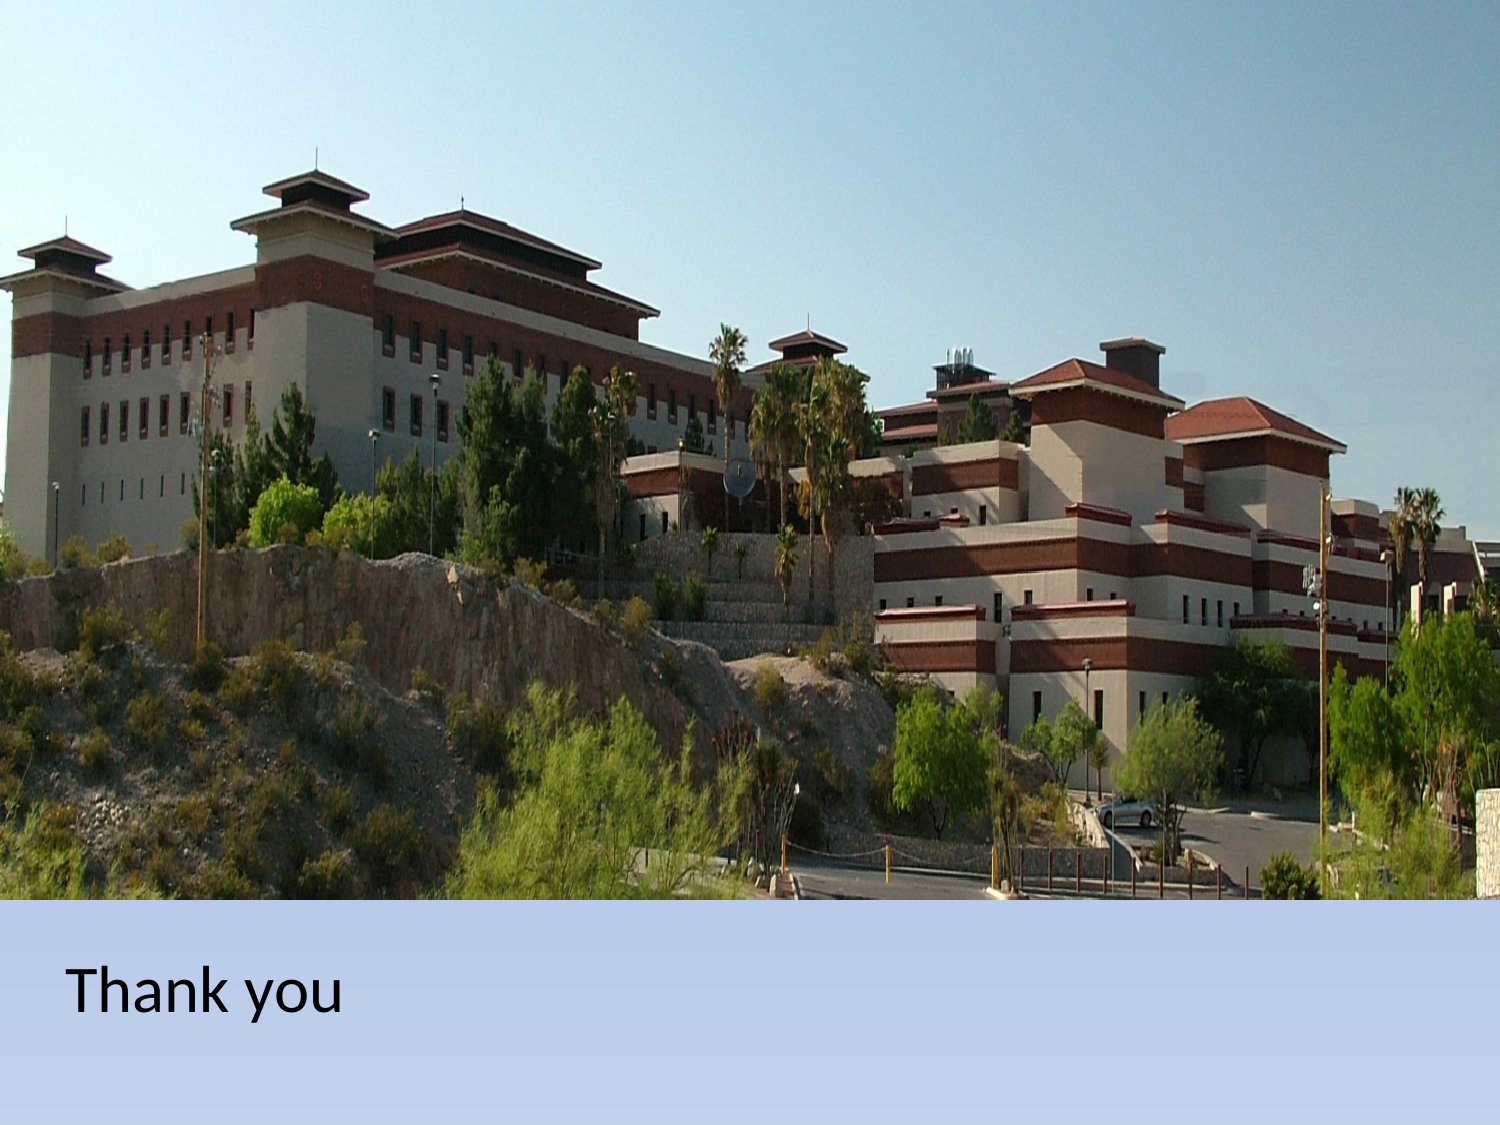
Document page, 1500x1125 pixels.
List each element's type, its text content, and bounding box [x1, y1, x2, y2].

picture [0, 0, 1500, 901]
list Thank you [50, 908, 1325, 1034]
